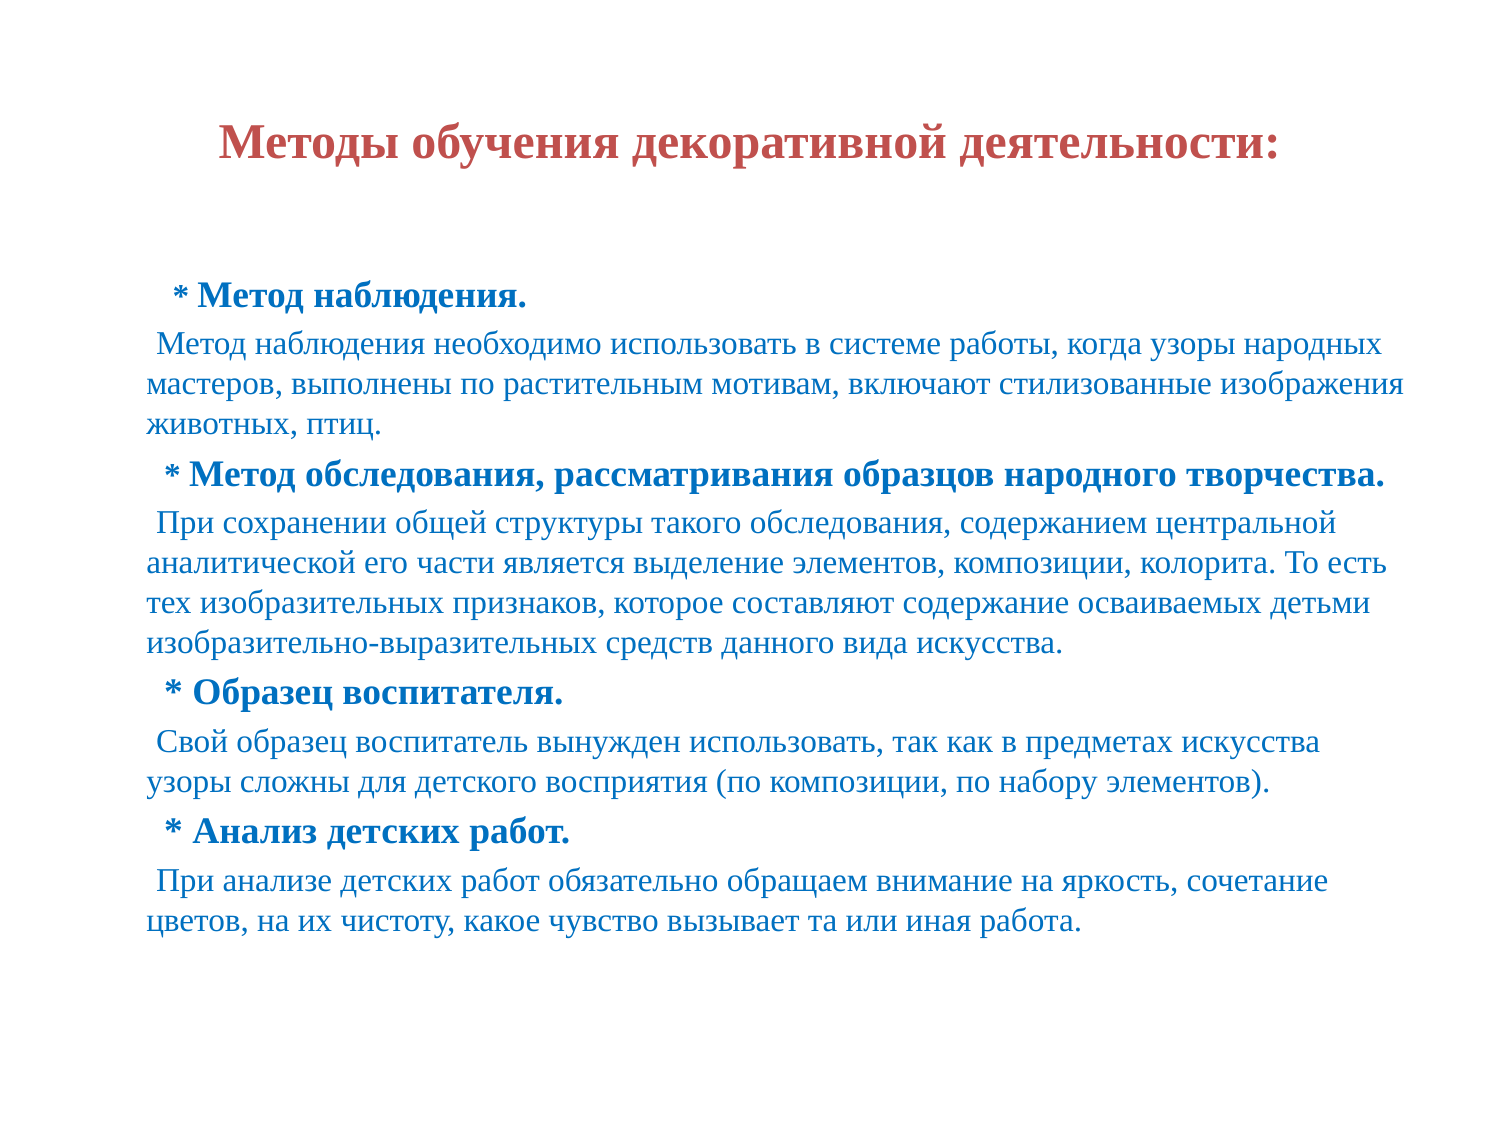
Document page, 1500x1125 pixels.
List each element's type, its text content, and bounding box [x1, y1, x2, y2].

list * Метод наблюдения. Метод наблюдения необходимо использовать в системе работы, когда узоры народных мастеров, выполнены по растительным мотивам, включают стилизованные изображения животных, птиц. * Метод обследования, рассматривания образцов народного творчества. При сохранении общей структуры такого обследования, содержанием центральной аналитической его части является выделение элементов, композиции, колорита. То есть тех изобразительных признаков, которое составляют содержание осваиваемых детьми изобразительно-выразительных средств данного вида искусства. * Образец воспитателя. Свой образец воспитатель вынужден использовать, так как в предметах искусства узоры сложны для детского восприятия (по композиции, по набору элементов). * Анализ детских работ. При анализе детских работ обязательно обращаем внимание на яркость, сочетание цветов, на их чистоту, какое чувство вызывает та или иная работа. [75, 262, 1425, 1005]
title Методы обучения декоративной деятельности: [75, 45, 1425, 233]
